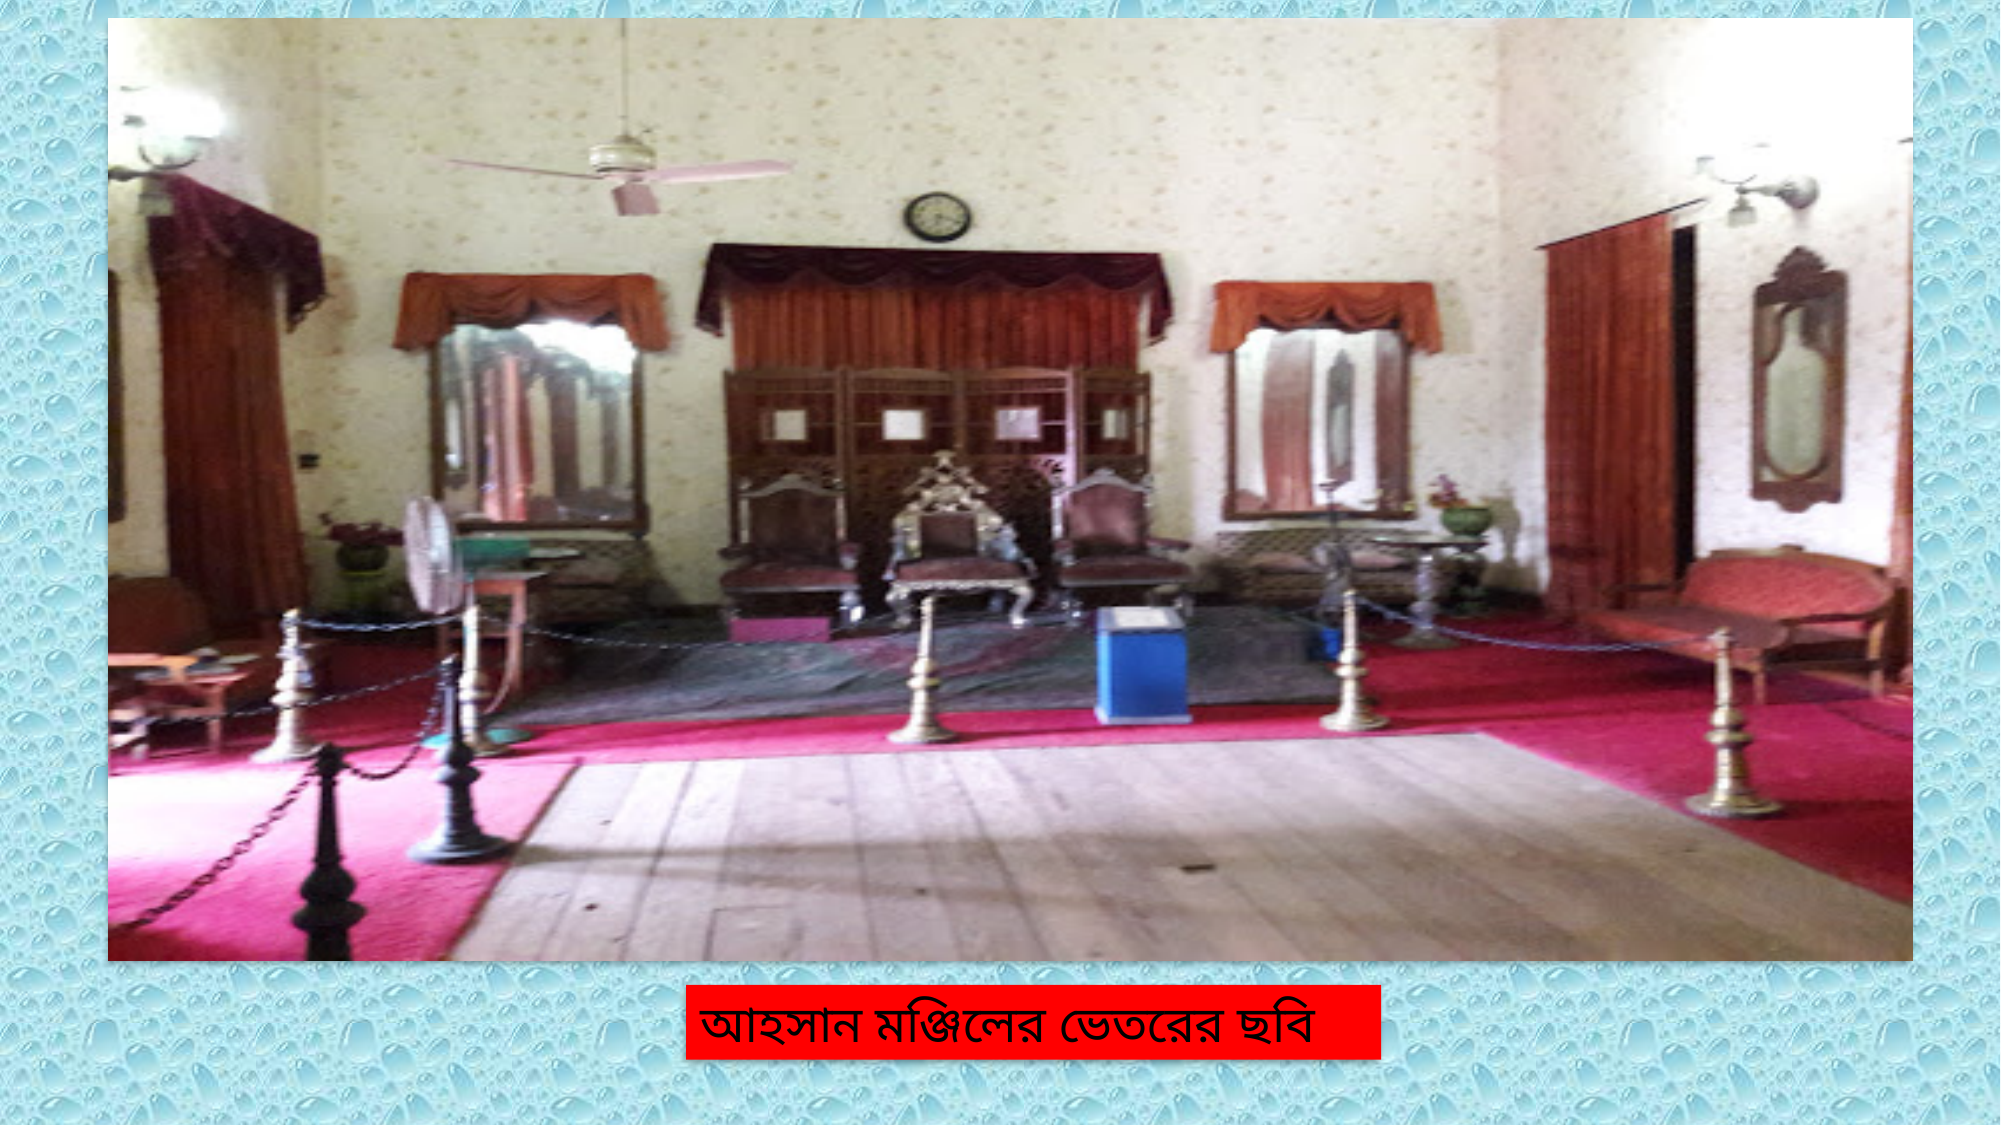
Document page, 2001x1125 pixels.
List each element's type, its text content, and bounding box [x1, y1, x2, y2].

text_box আহসান মঞ্জিলের ভেতরের ছবি [686, 984, 1382, 1060]
picture [0, 0, 2001, 1125]
